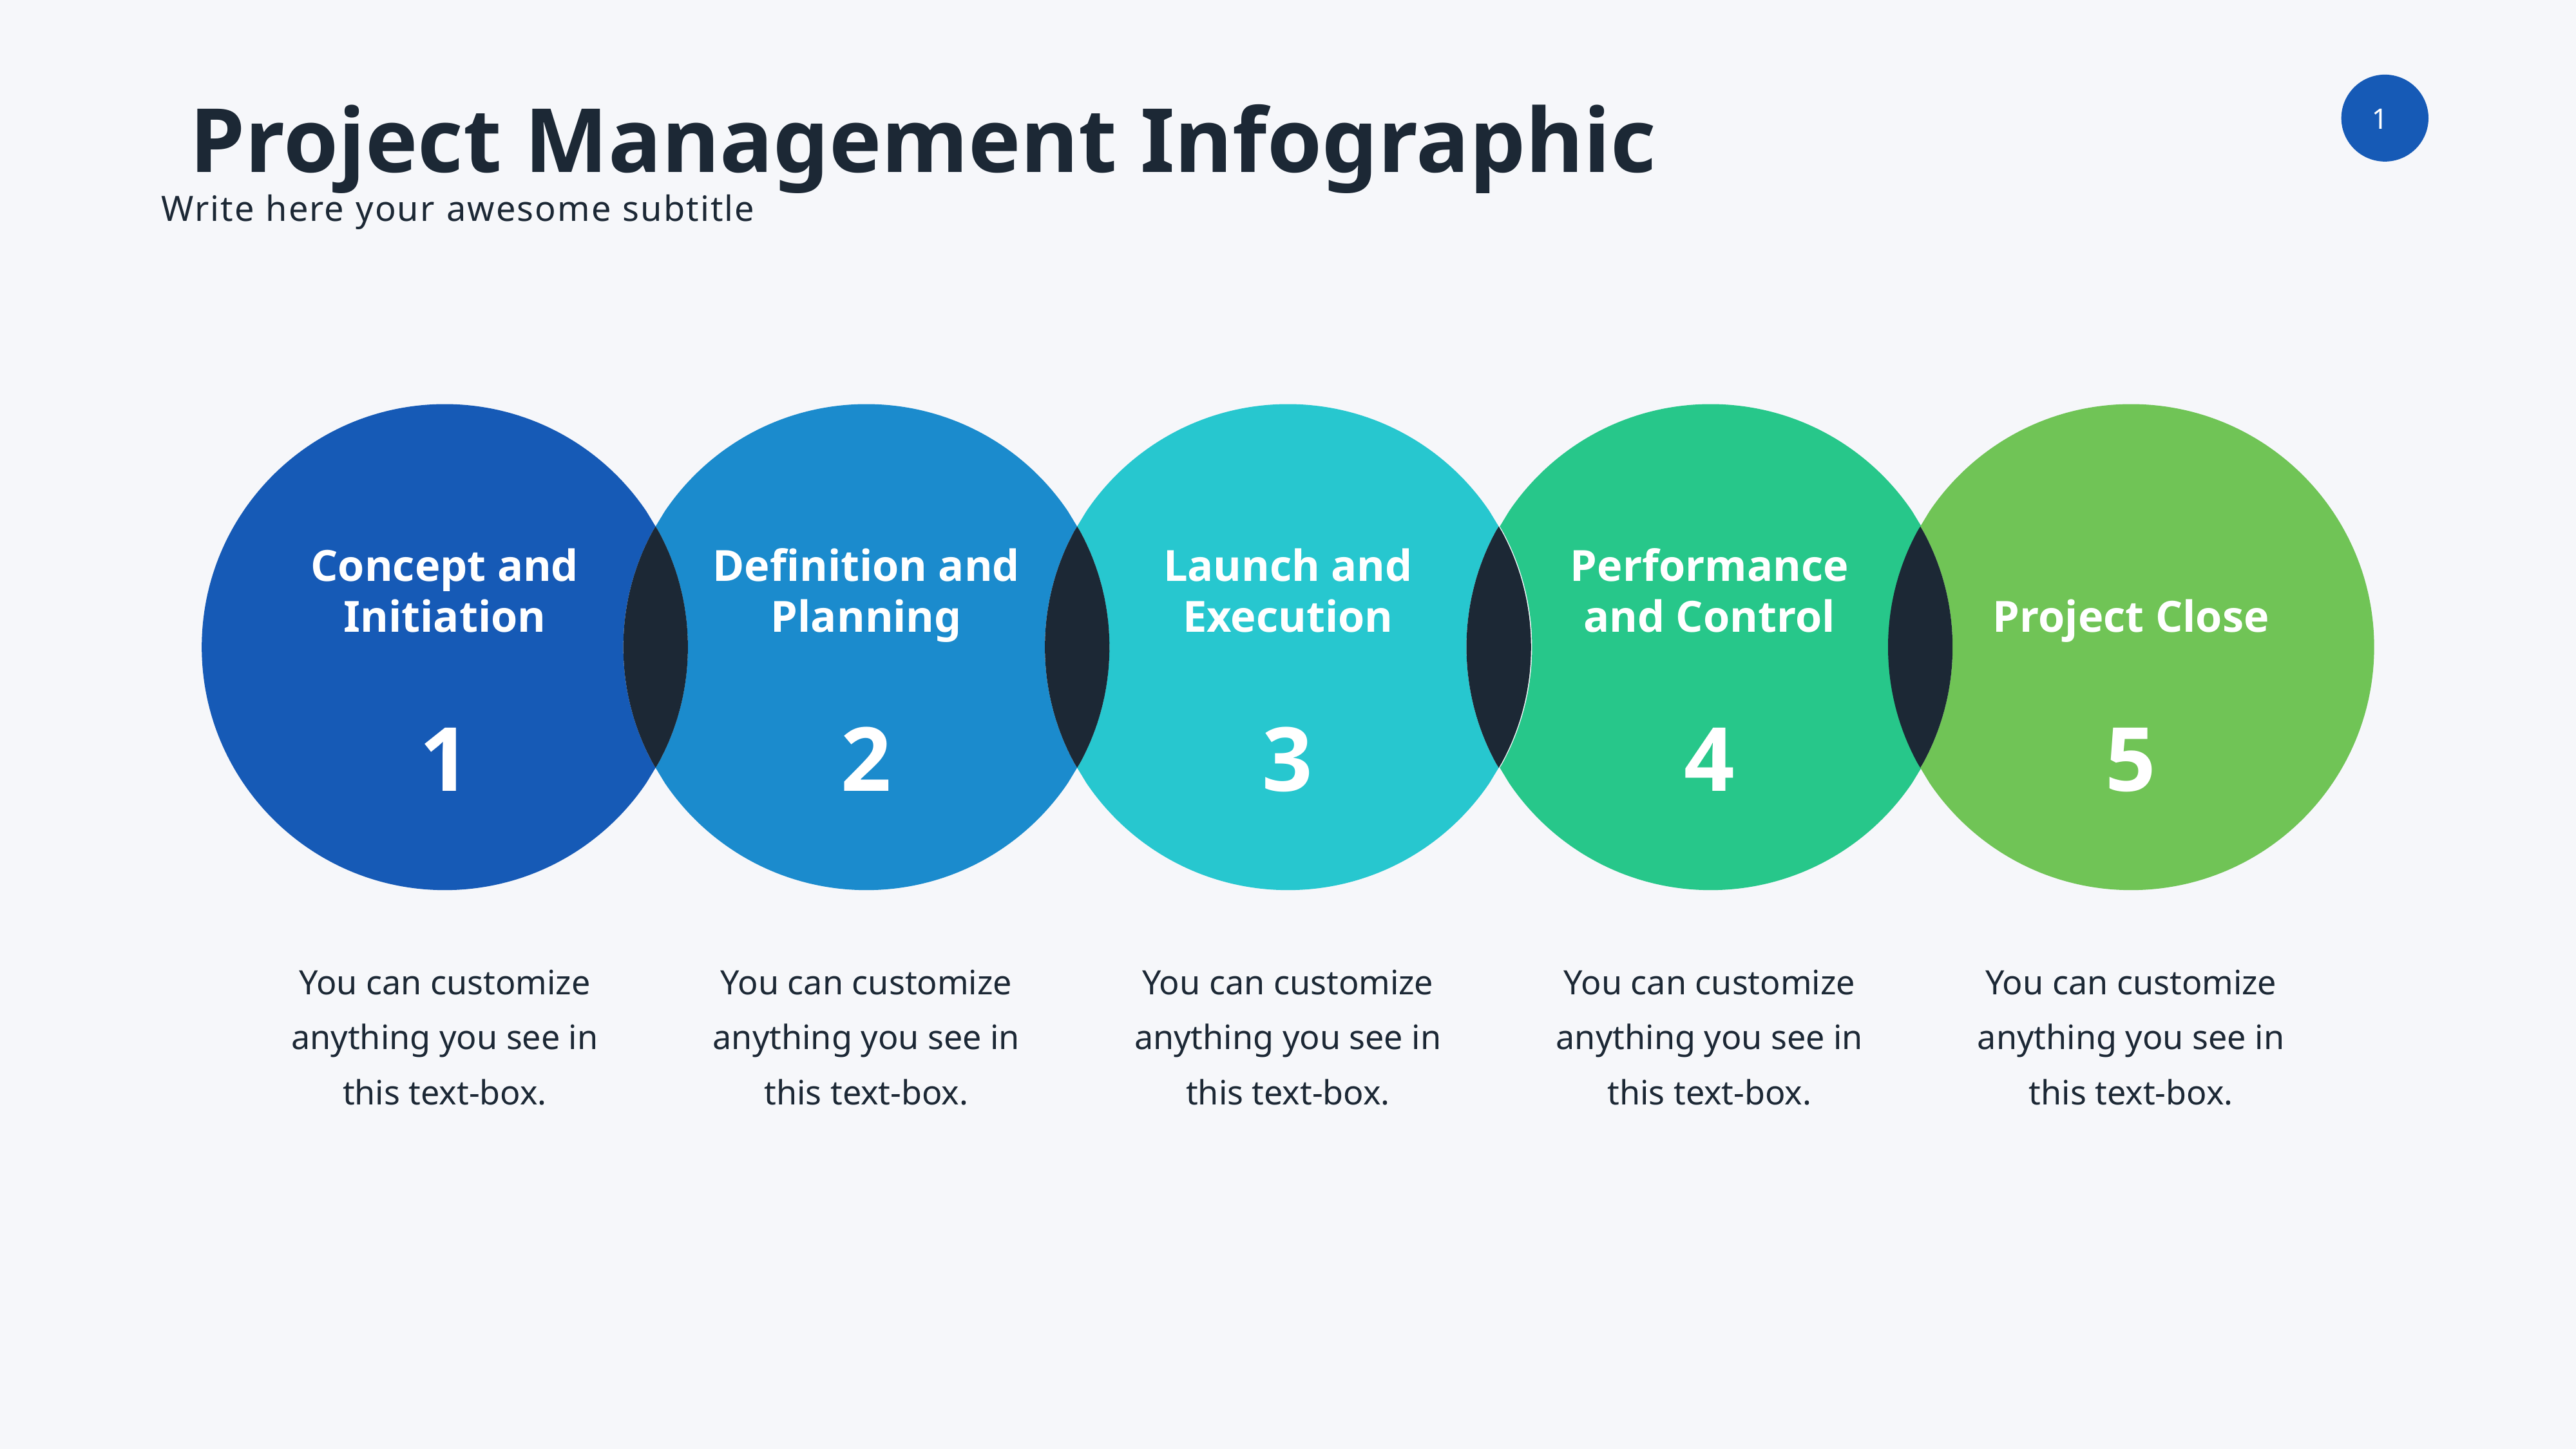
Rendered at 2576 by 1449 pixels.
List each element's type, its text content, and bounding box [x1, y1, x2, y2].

text_box You can customize anything you see in this text-box. [687, 942, 1045, 1117]
text_box Concept and Initiation [281, 533, 609, 646]
text_box [1920, 403, 2375, 891]
text_box You can customize anything you see in this text-box. [1109, 942, 1467, 1117]
text_box Performance and Control [1545, 533, 1874, 646]
text_box 5 [2095, 697, 2166, 814]
text_box [656, 403, 1077, 891]
text_box Launch and Execution [1124, 533, 1452, 646]
text_box [1077, 403, 1499, 891]
text_box Project Management Infographic [180, 51, 1667, 195]
text_box [201, 403, 656, 891]
text_box 3 [1253, 697, 1323, 814]
text_box Definition and Planning [702, 533, 1031, 646]
text_box Project Close [1967, 584, 2295, 646]
text_box 1 [410, 697, 480, 814]
text_box [622, 525, 689, 770]
text_box You can customize anything you see in this text-box. [1952, 942, 2310, 1117]
text_box [1887, 525, 1954, 770]
text_box [1500, 403, 1921, 891]
text_box [1465, 525, 1532, 770]
text_box 4 [1674, 697, 1745, 814]
text_box 2 [831, 697, 902, 814]
text_box You can customize anything you see in this text-box. [266, 942, 624, 1117]
text_box Write here your awesome subtitle [151, 182, 765, 233]
text_box You can customize anything you see in this text-box. [1531, 942, 1888, 1117]
text_box [1044, 525, 1111, 770]
